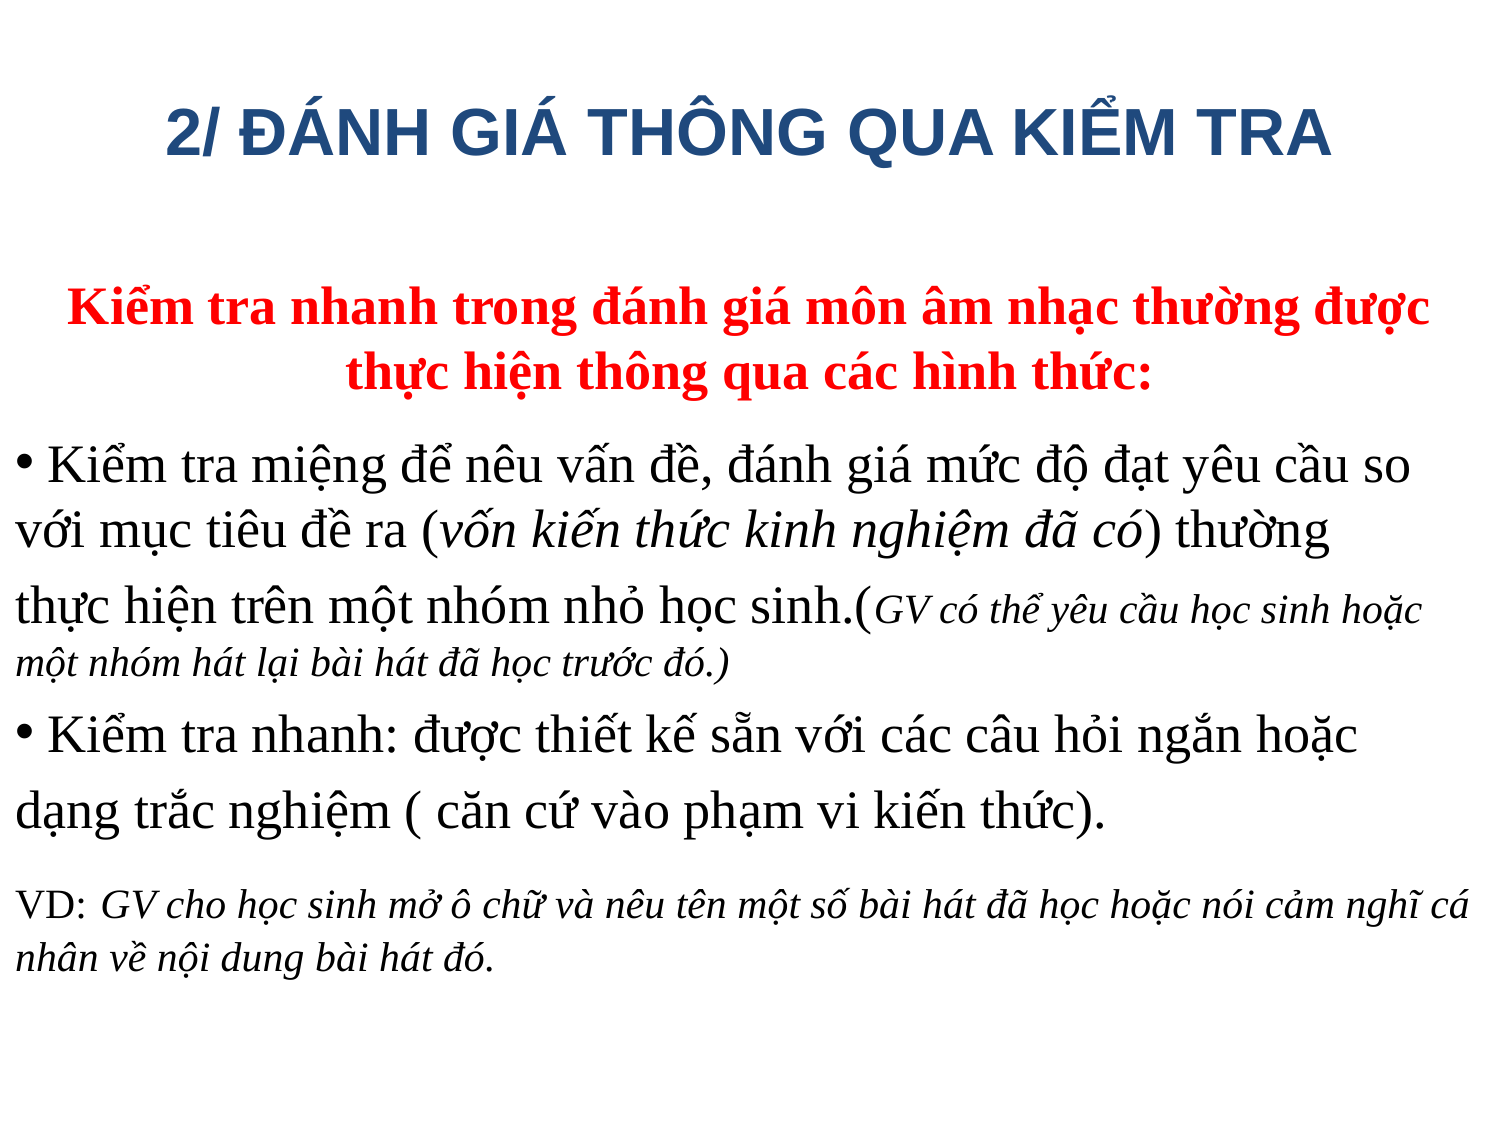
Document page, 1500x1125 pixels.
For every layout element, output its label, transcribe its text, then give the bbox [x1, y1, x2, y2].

list Kiểm tra nhanh trong đánh giá môn âm nhạc thường được thực hiện thông qua các hình thức: Kiểm tra miệng để nêu vấn đề, đánh giá mức độ đạt yêu cầu so với mục tiêu đề ra (vốn kiến thức kinh nghiệm đã có) thường thực hiện trên một nhóm nhỏ học sinh.(GV có thể yêu cầu học sinh hoặc một nhóm hát lại bài hát đã học trước đó.) Kiểm tra nhanh: được thiết kế sẵn với các câu hỏi ngắn hoặc dạng trắc nghiệm ( căn cứ vào phạm vi kiến thức). VD: GV cho học sinh mở ô chữ và nêu tên một số bài hát đã học hoặc nói cảm nghĩ cá nhân về nội dung bài hát đó. [0, 262, 1500, 1005]
title 2/ ĐÁNH GIÁ THÔNG QUA KIỂM TRA [0, 34, 1500, 224]
